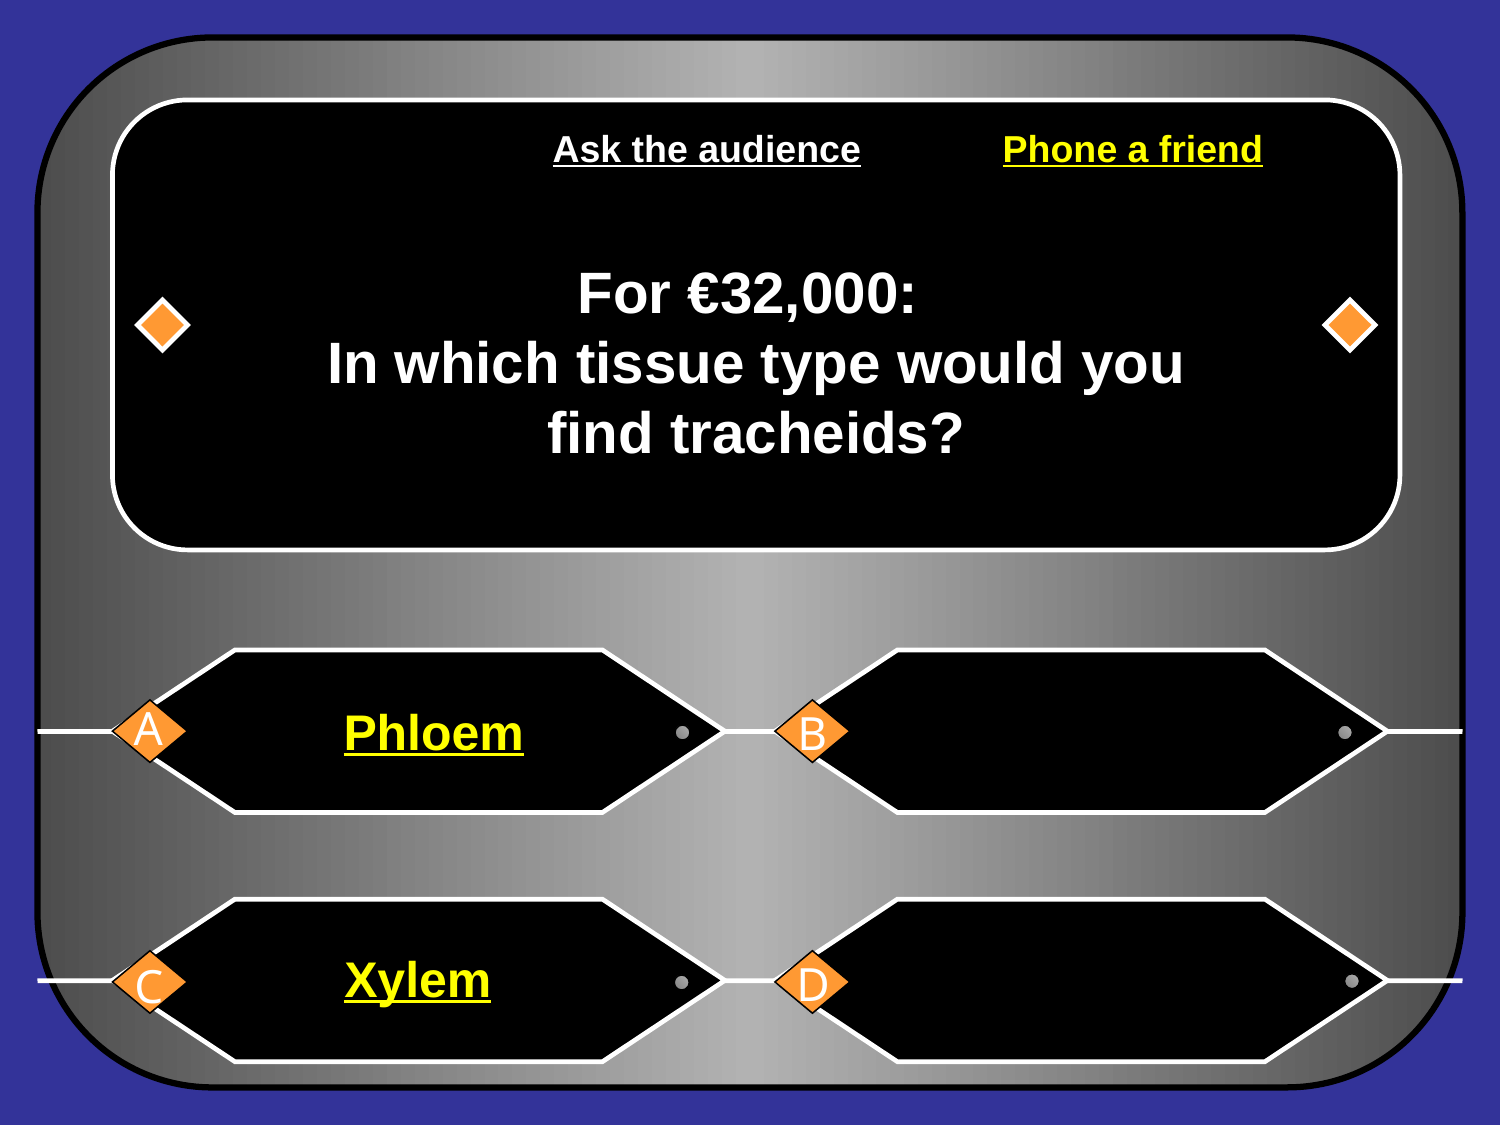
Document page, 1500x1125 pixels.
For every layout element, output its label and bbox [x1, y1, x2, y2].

text_box [37, 820, 1463, 898]
text_box [37, 898, 1463, 1062]
text_box [134, 1069, 1366, 1088]
text_box [37, 37, 1463, 649]
text_box [37, 649, 1463, 813]
text_box [112, 99, 1401, 551]
